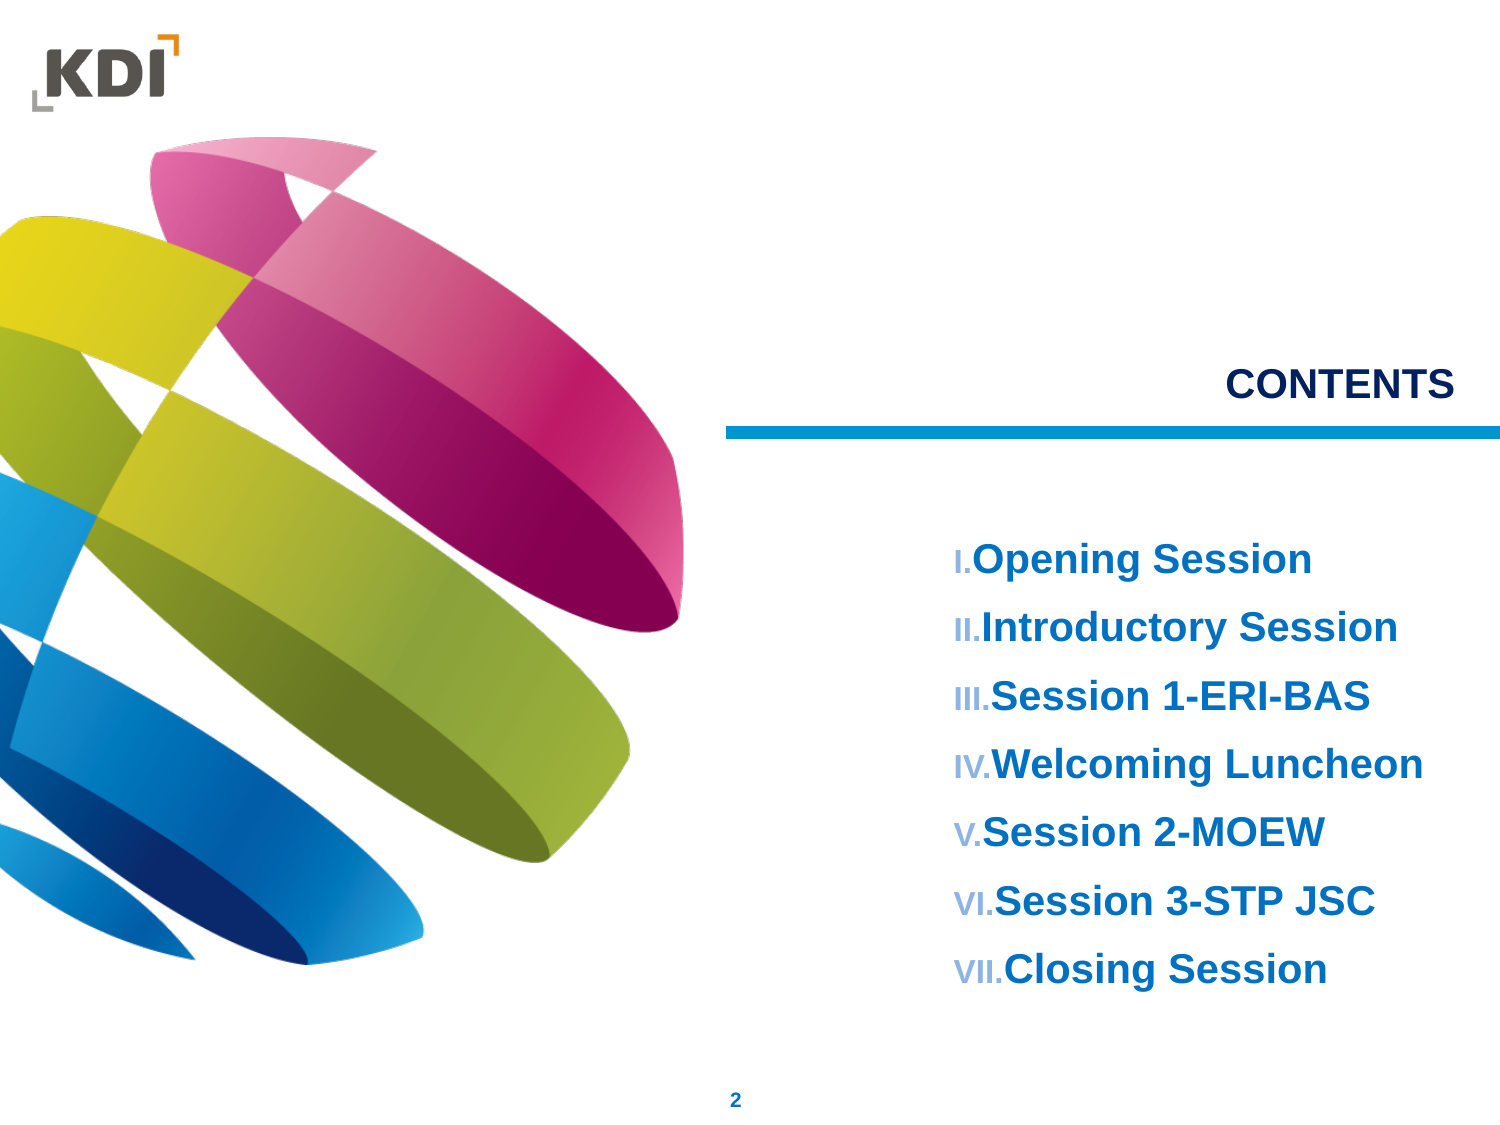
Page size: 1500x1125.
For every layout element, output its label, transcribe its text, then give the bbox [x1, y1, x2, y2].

list Opening Session Introductory Session Session 1-ERI-BAS Welcoming Luncheon Session 2-MOEW Session 3-STP JSC Closing Session [820, 456, 1459, 1057]
title CONTENTS [1210, 349, 1471, 433]
picture [0, 137, 687, 965]
picture [0, 0, 207, 126]
slide_number 2 [561, 1069, 911, 1125]
